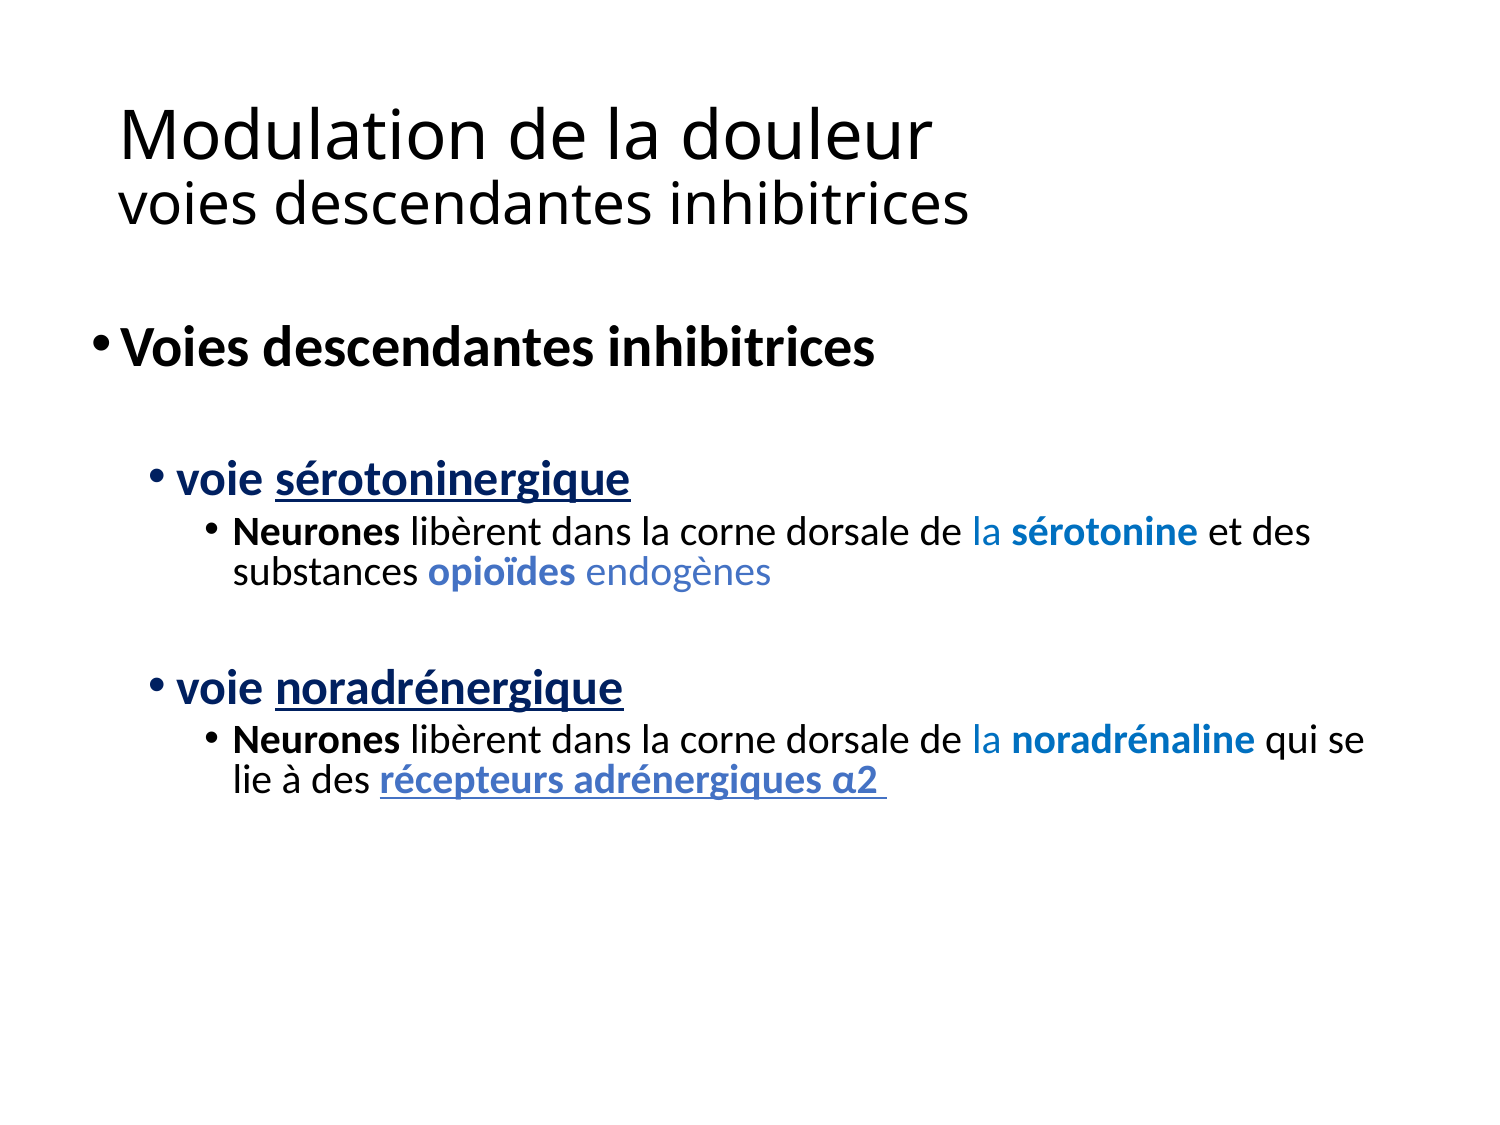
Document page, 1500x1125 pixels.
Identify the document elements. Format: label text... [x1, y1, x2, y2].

list Voies descendantes inhibitrices voie sérotoninergique Neurones libèrent dans la corne dorsale de la sérotonine et des substances opioïdes endogènes voie noradrénergique Neurones libèrent dans la corne dorsale de la noradrénaline qui se lie à des récepteurs adrénergiques α2 [76, 314, 1412, 1035]
title Modulation de la douleur voies descendantes inhibitrices [103, 59, 1397, 278]
